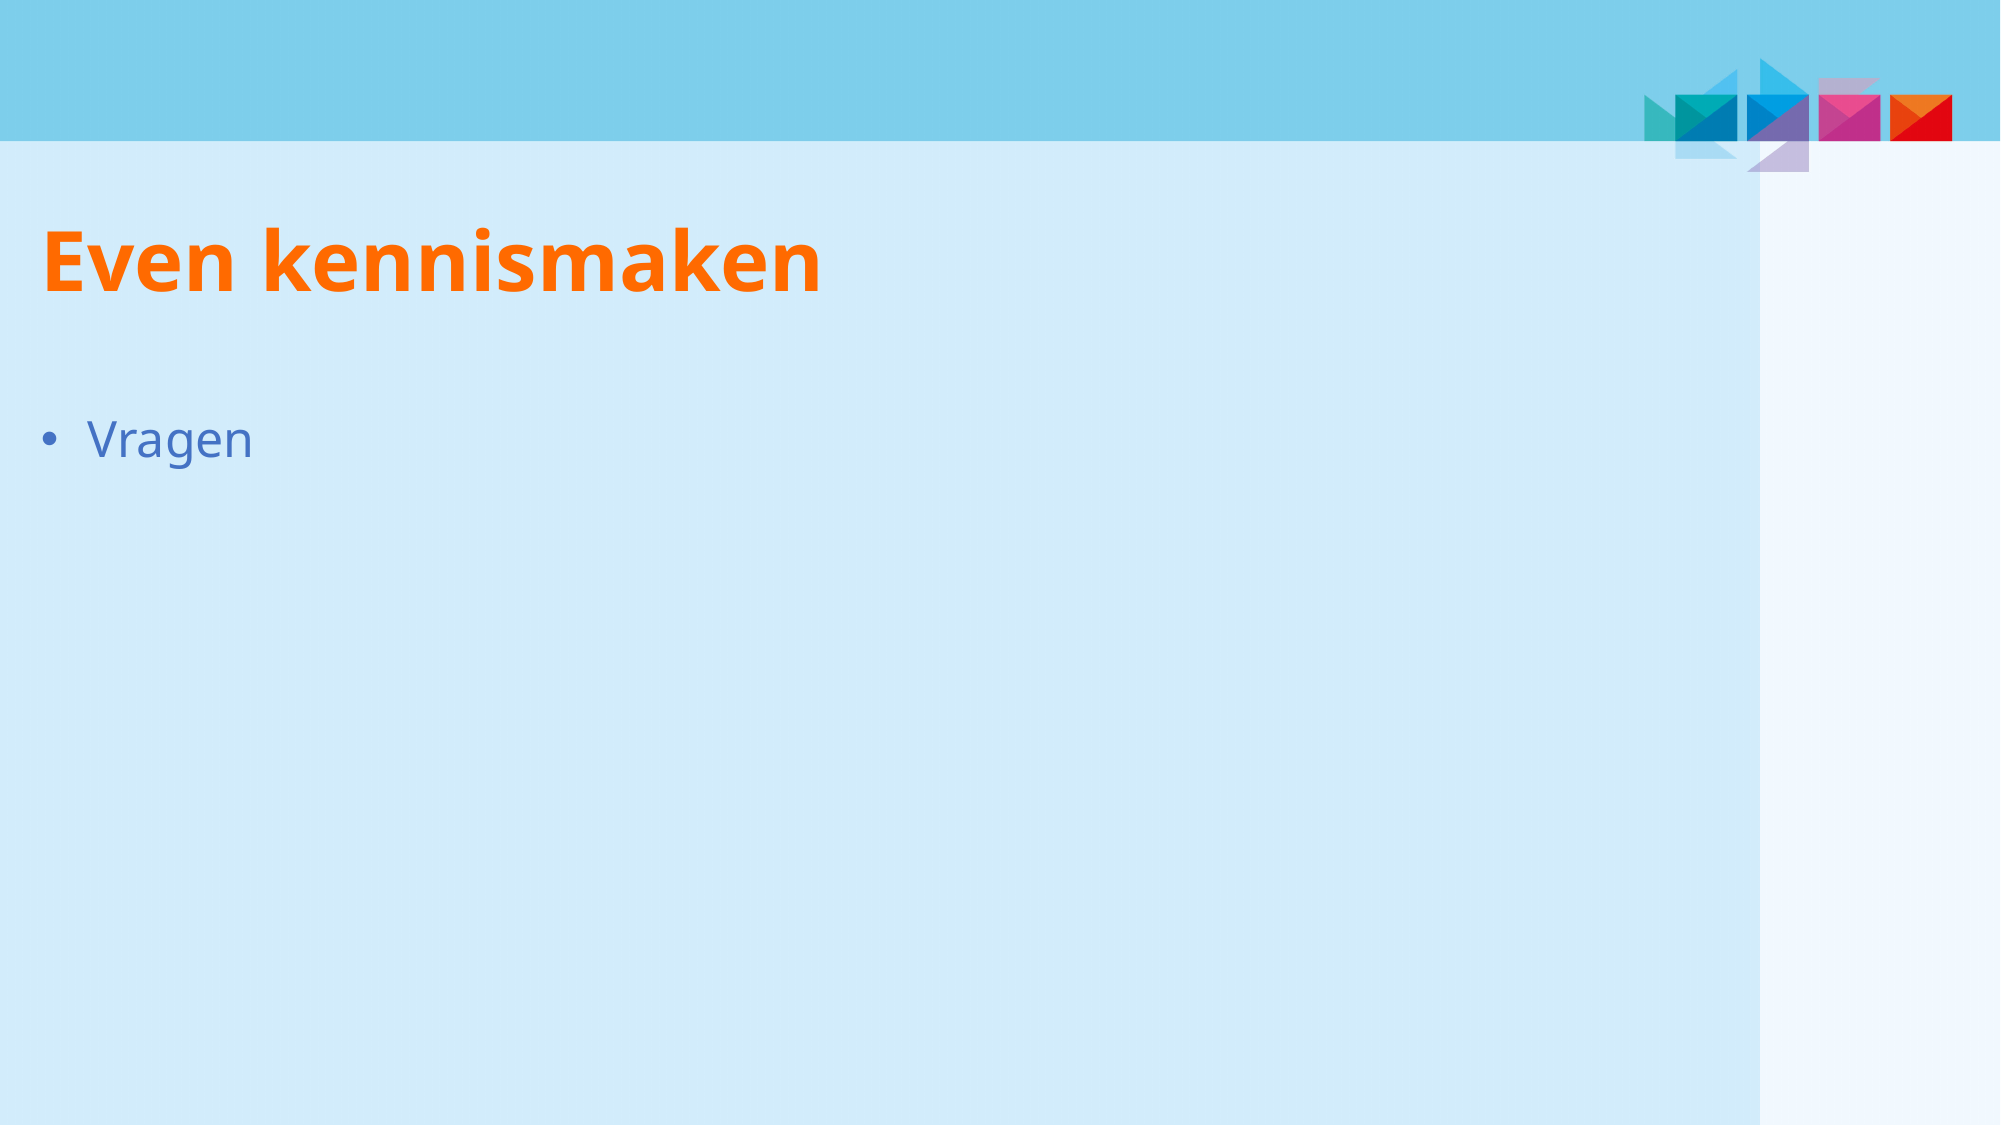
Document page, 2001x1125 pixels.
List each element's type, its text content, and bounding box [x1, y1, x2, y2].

text_box Even kennismaken Vragen [25, 200, 1550, 791]
picture [0, 0, 2001, 1125]
